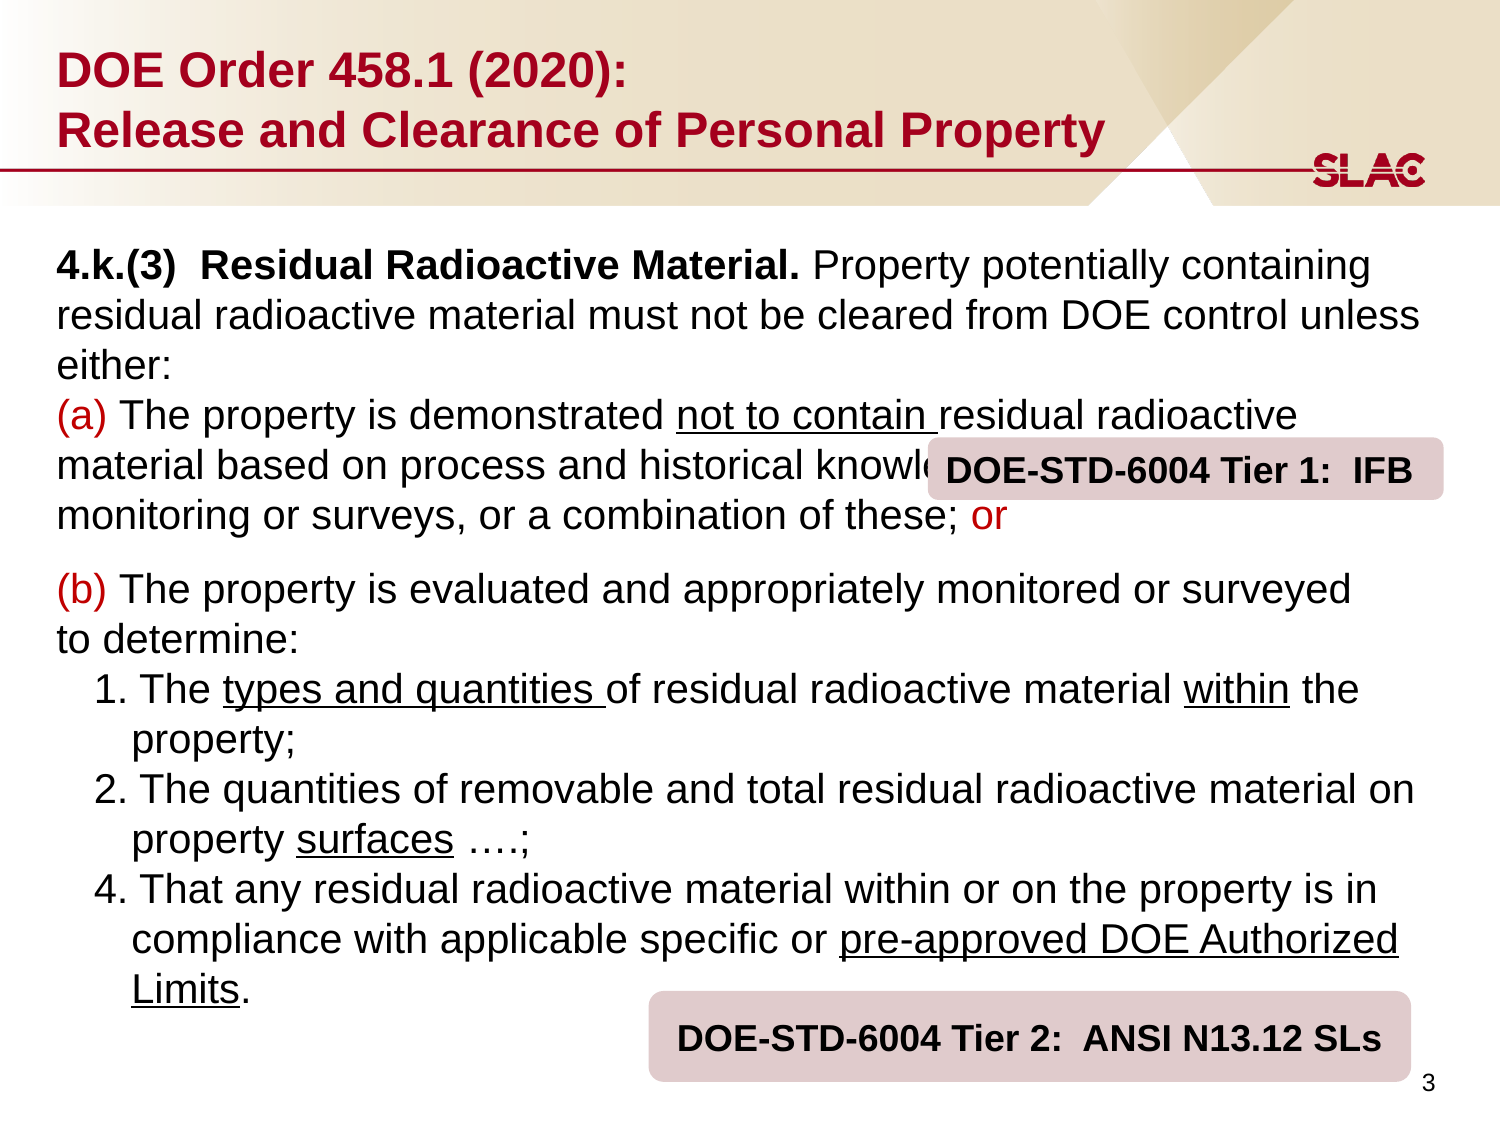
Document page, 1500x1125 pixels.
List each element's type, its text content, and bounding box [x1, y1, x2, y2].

picture [0, 0, 1500, 206]
title DOE Order 458.1 (2020): Release and Clearance of Personal Property [56, 34, 1263, 158]
list 4.k.(3) Residual Radioactive Material. Property potentially containing residual radioactive material must not be cleared from DOE control unless either: (a) The property is demonstrated not to contain residual radioactive material based on process and historical knowledge, radiological monitoring or surveys, or a combination of these; or [56, 237, 1444, 550]
text_box DOE-STD-6004 Tier 1: IFB [925, 435, 1446, 502]
text_box DOE-STD-6004 Tier 2: ANSI N13.12 SLs [646, 1013, 1414, 1084]
text_box (b) The property is evaluated and appropriately monitored or surveyed to determine: 1. The types and quantities of residual radioactive material within the property; 2. The quantities of removable and total residual radioactive material on property surfaces ….; 4. That any residual radioactive material within or on the property is in compliance with applicable specific or pre-approved DOE Authorized Limits. [56, 561, 1475, 1013]
slide_number 3 [1410, 1036, 1463, 1125]
